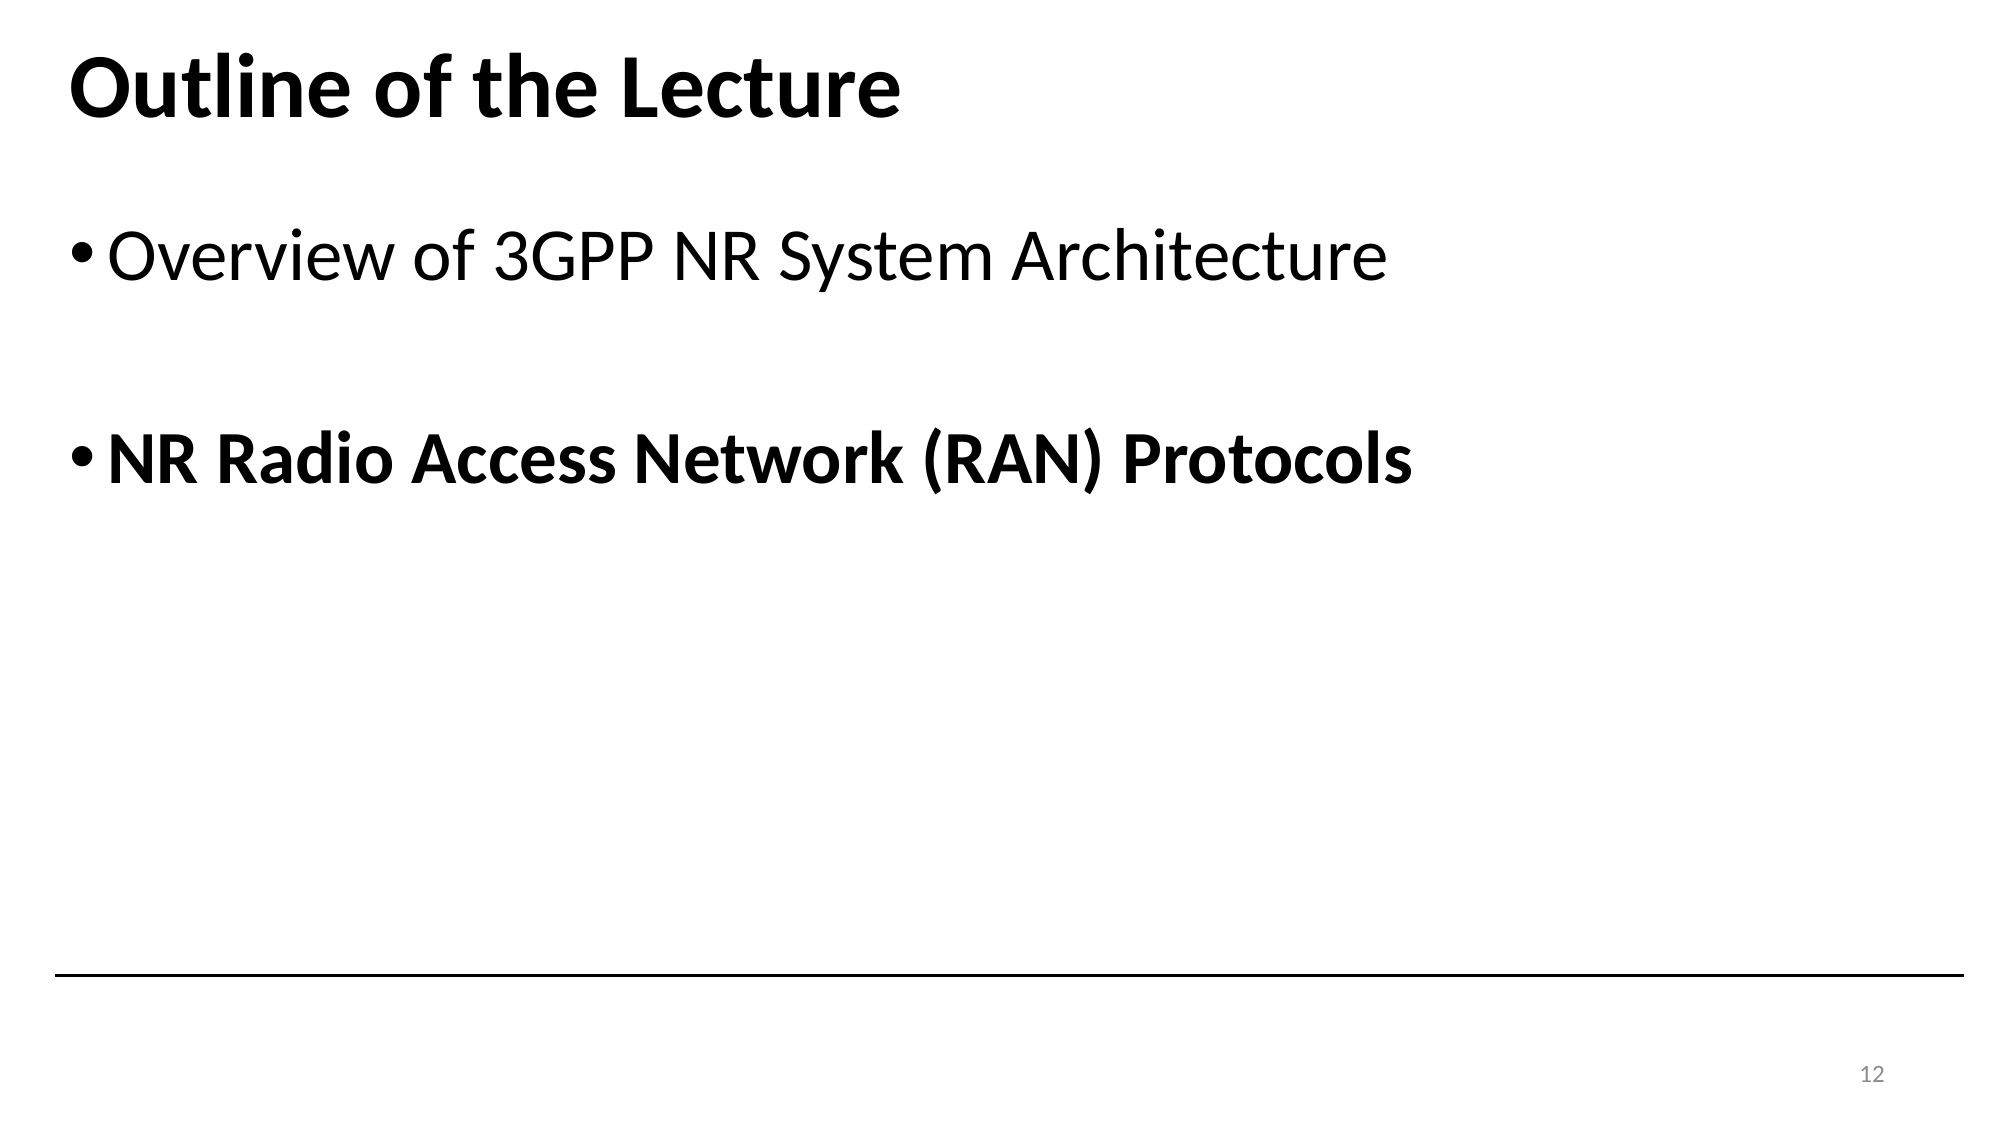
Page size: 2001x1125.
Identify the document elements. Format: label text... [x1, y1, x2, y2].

title Outline of the Lecture [55, 14, 1964, 161]
list Overview of 3GPP NR System Architecture NR Radio Access Network (RAN) Protocols [55, 208, 1964, 965]
